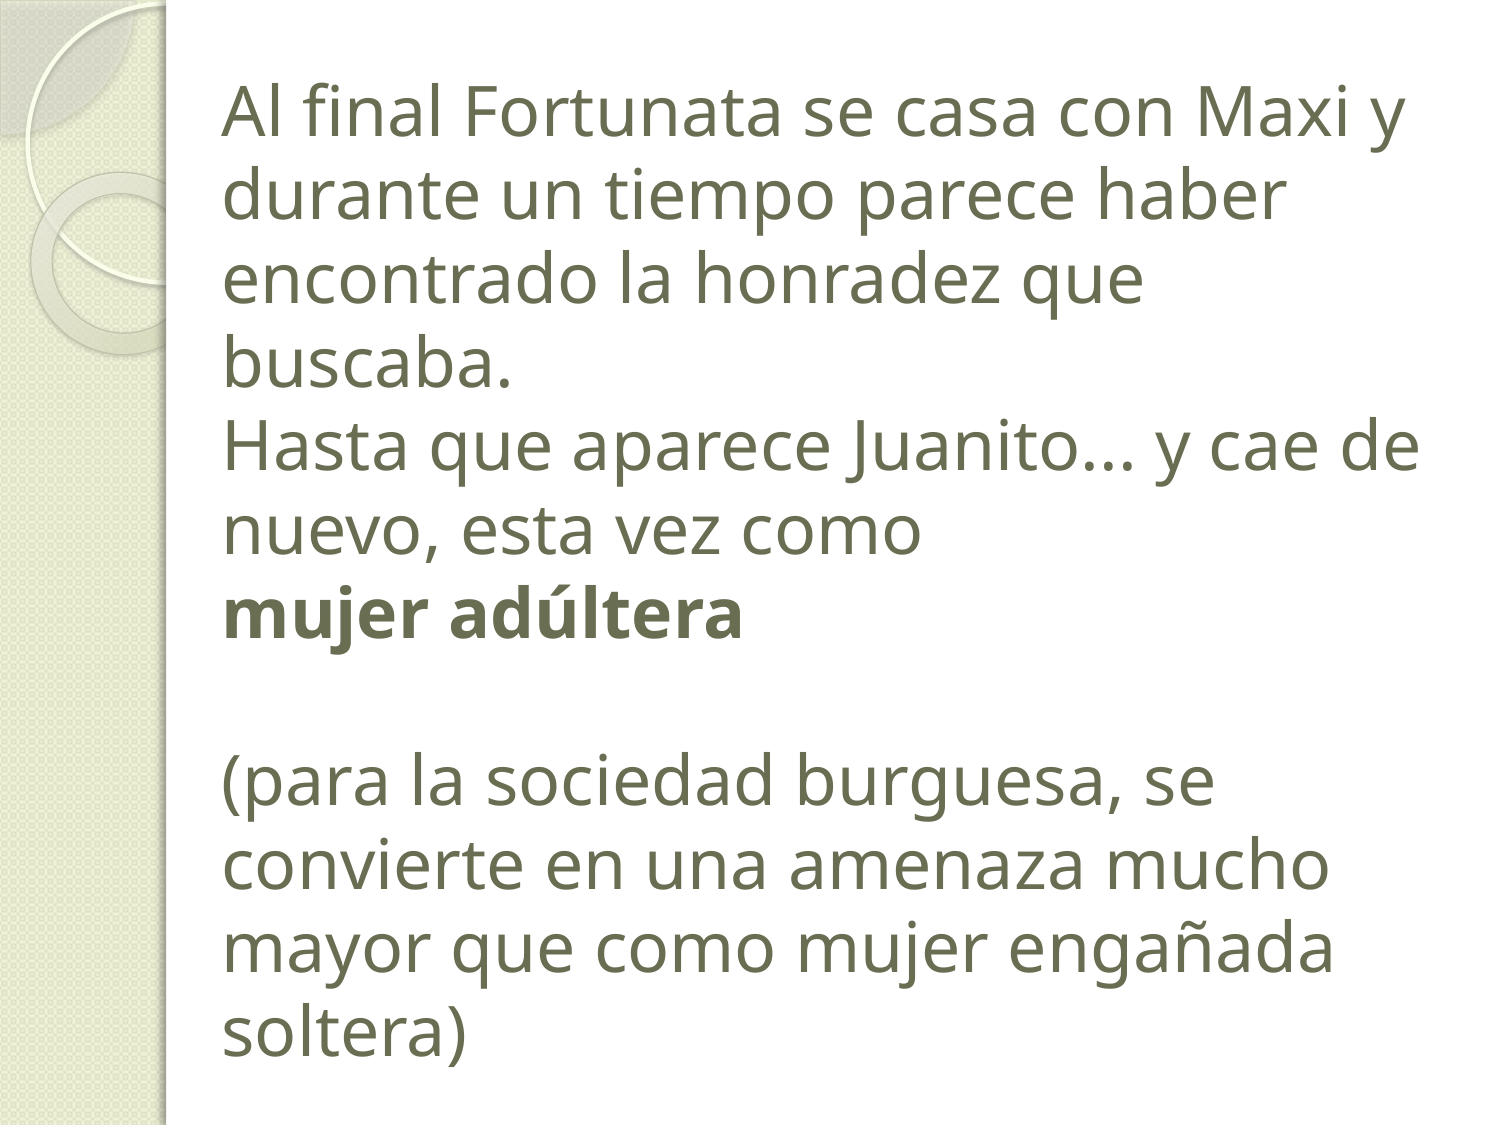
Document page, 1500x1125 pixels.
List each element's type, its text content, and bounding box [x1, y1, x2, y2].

title Al final Fortunata se casa con Maxi y durante un tiempo parece haber encontrado la honradez que buscaba. Hasta que aparece Juanito... y cae de nuevo, esta vez como mujer adúltera (para la sociedad burguesa, se convierte en una amenaza mucho mayor que como mujer engañada soltera) [206, 54, 1459, 1083]
